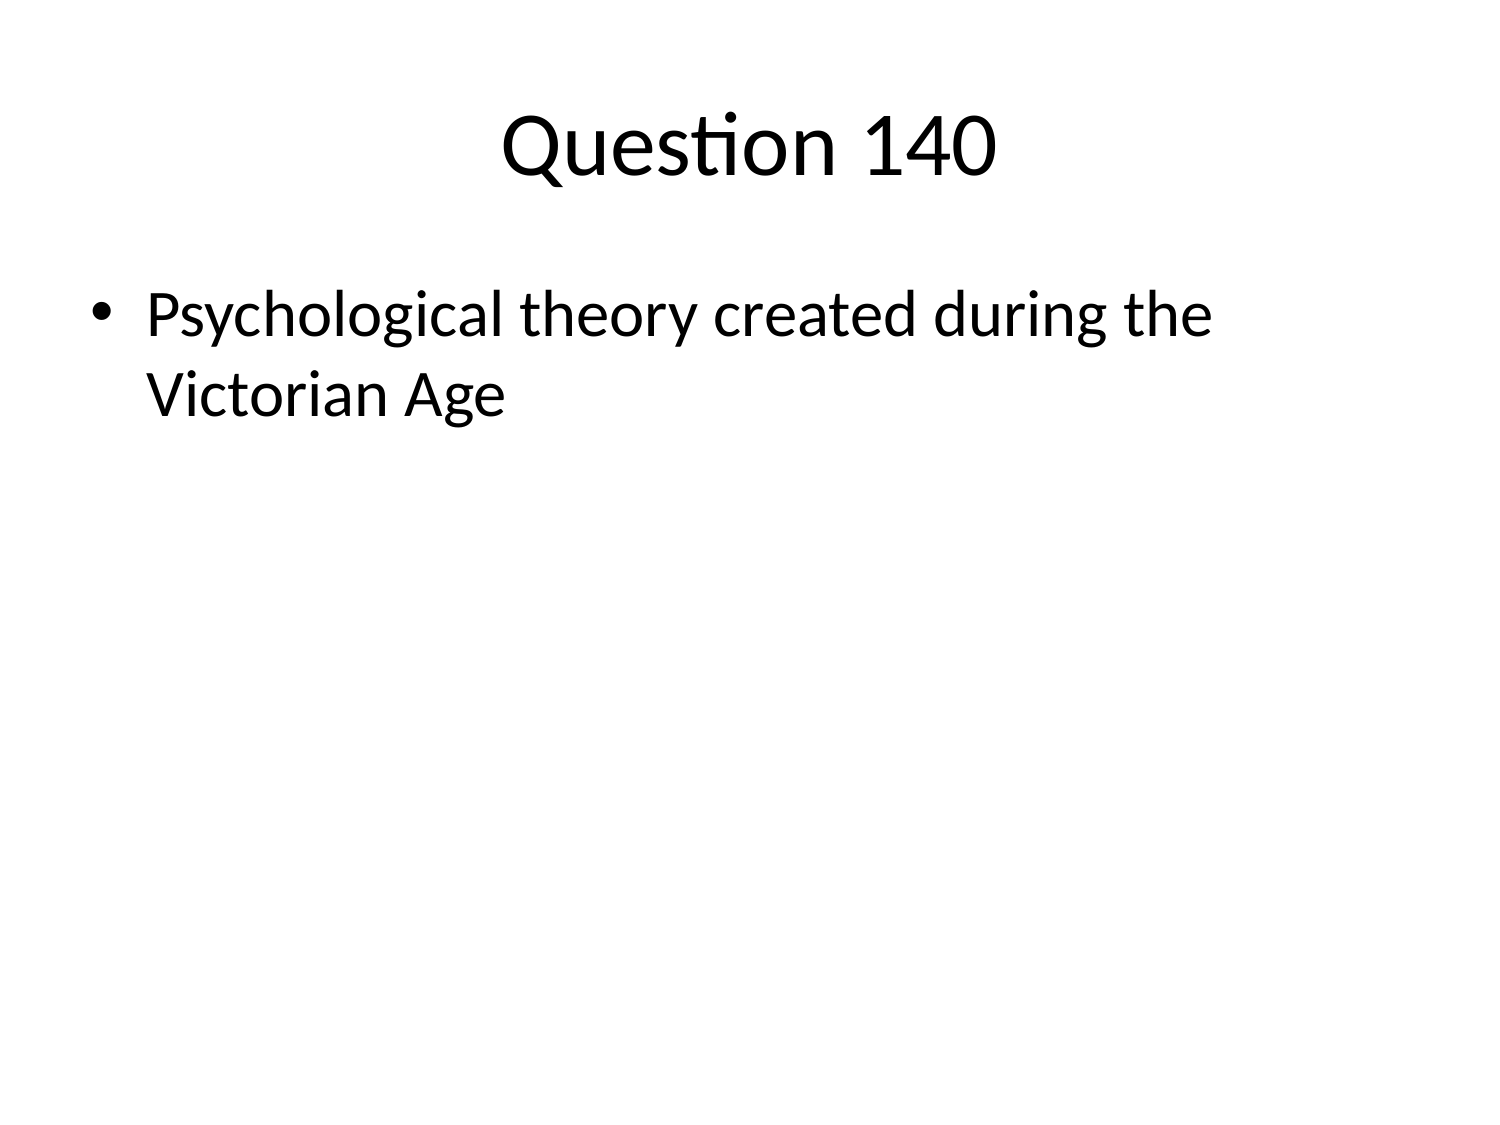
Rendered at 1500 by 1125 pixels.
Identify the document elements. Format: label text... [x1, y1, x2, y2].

list Psychological theory created during the Victorian Age [75, 262, 1425, 1005]
title Question 140 [75, 45, 1425, 233]
